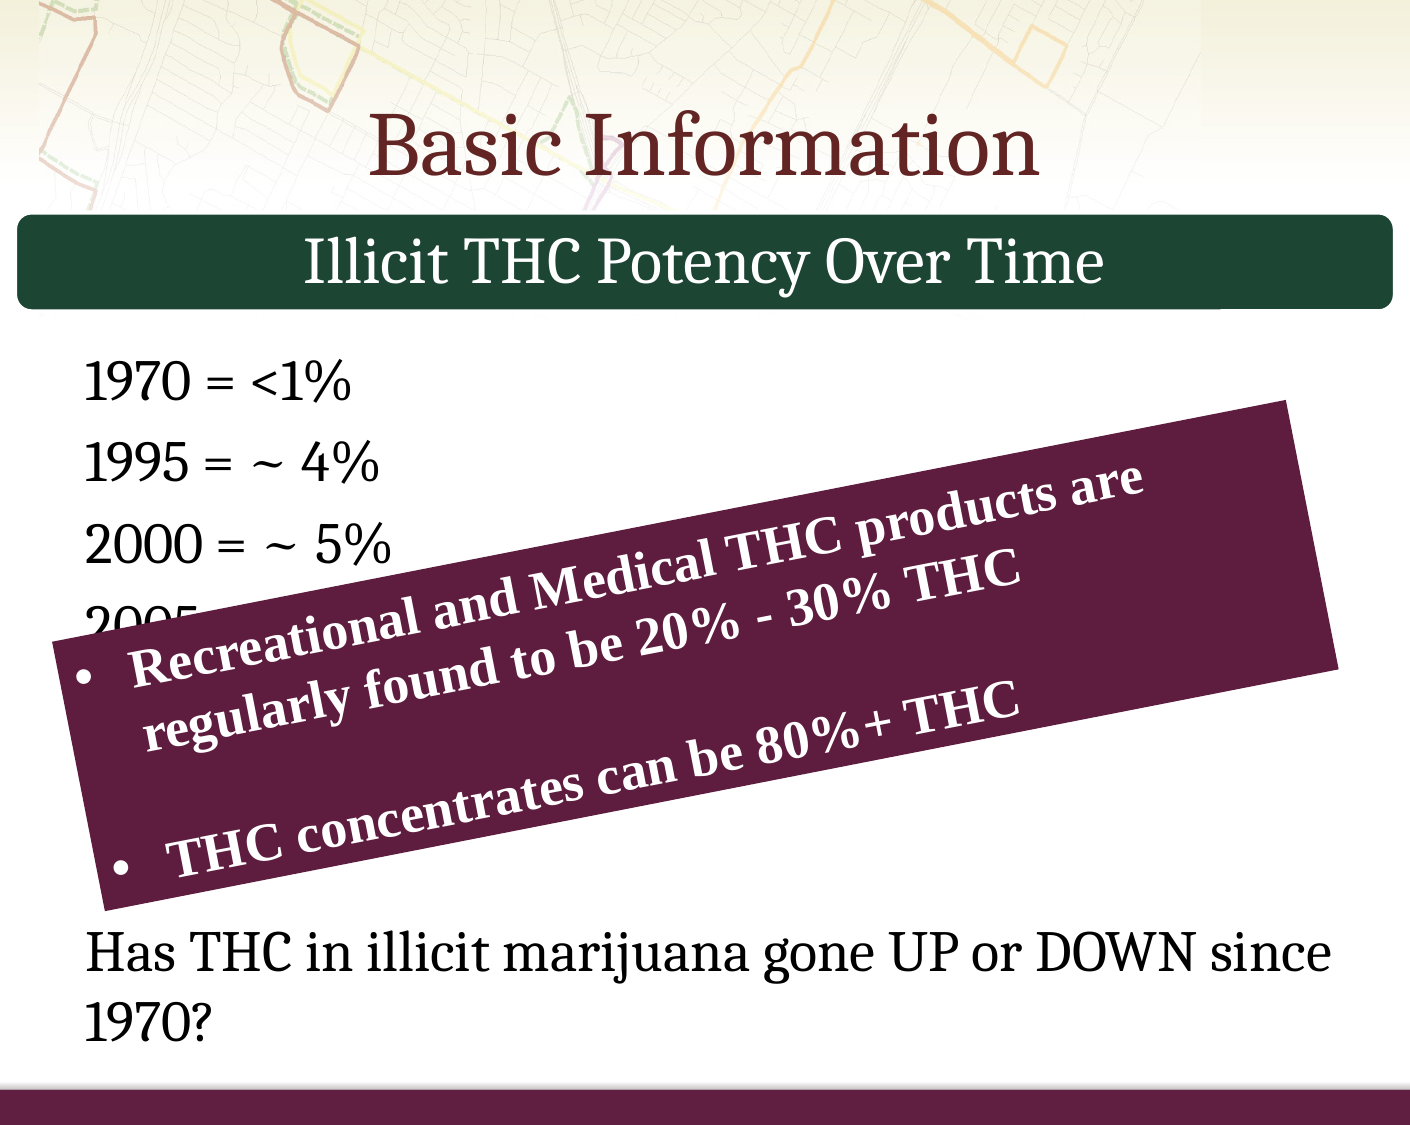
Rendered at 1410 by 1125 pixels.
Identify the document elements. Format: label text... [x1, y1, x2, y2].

text_box Illicit THC Potency Over Time [408, 352, 1388, 777]
title Basic Information [70, 45, 1340, 210]
text_box Recreational and Medical THC products are regularly found to be 20% - 30% THC THC concentrates can be 80%+ THC [52, 399, 1339, 912]
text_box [14, 212, 1396, 312]
list 1970 = <1% 1995 = ~ 4% 2000 = ~ 5% 2005 = ~ 8% 2010 = ~ 10% 2015 = ~ 13% Has THC in illicit marijuana gone UP or DOWN since 1970? [70, 334, 1391, 1077]
picture [0, 0, 1410, 1125]
